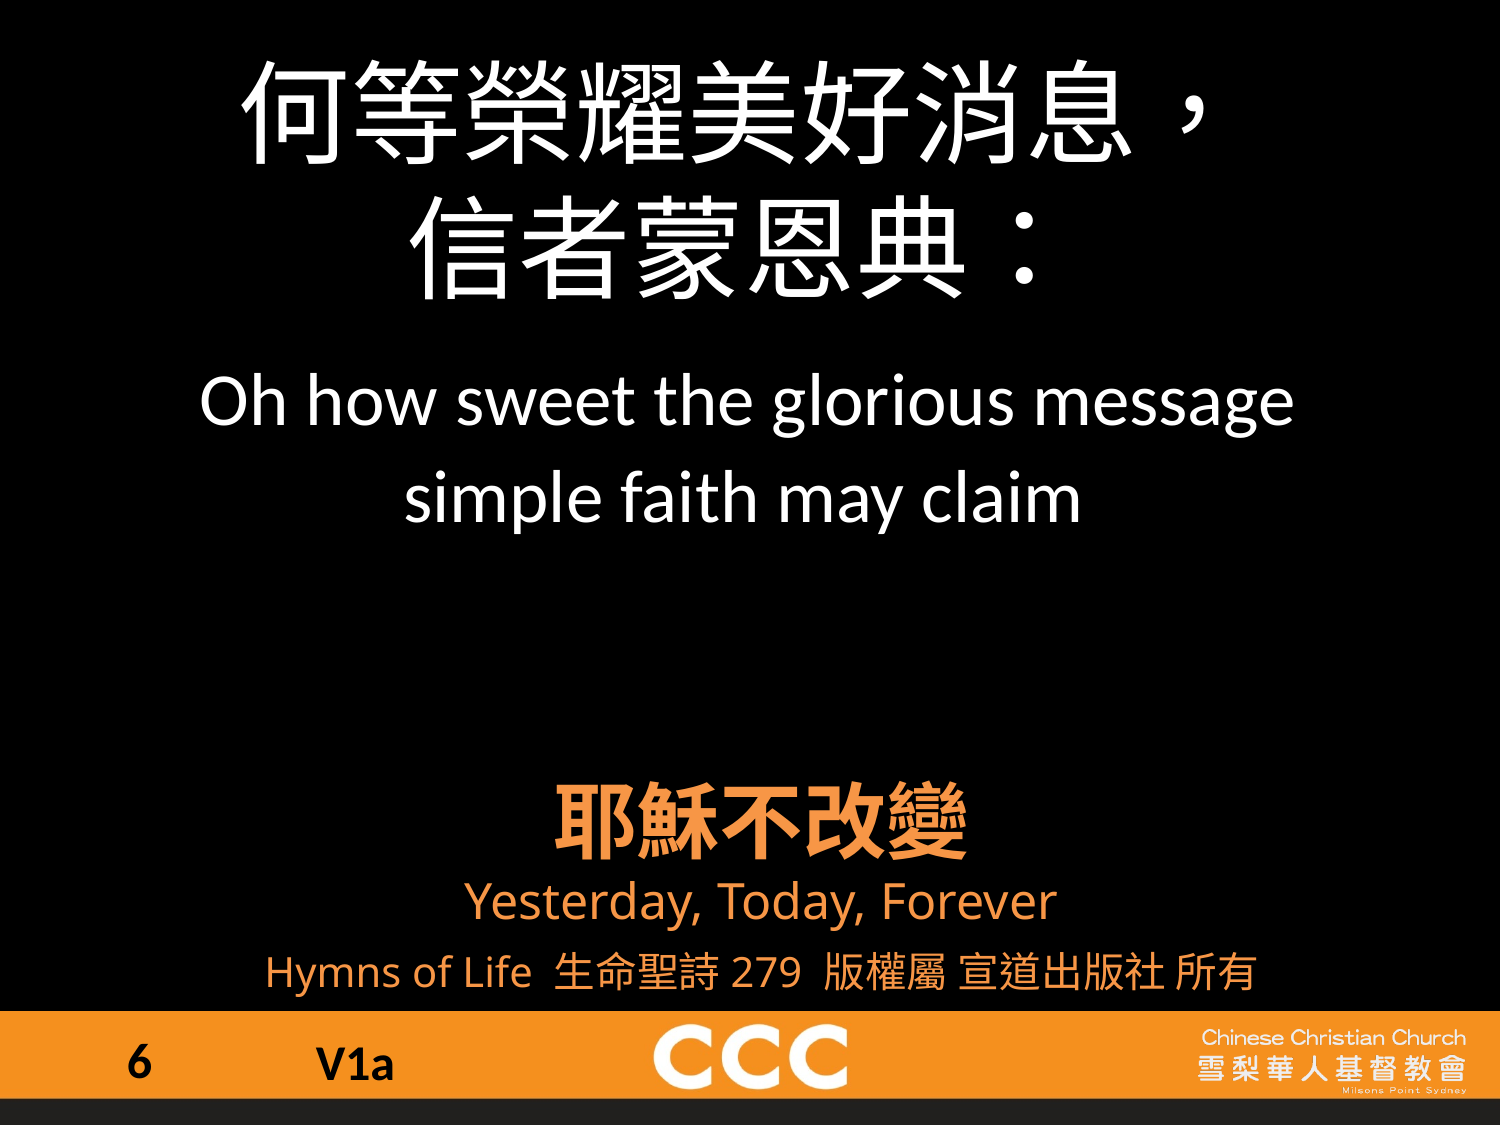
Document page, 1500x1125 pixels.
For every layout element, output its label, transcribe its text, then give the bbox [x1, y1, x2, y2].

slide_number 6 [112, 1020, 215, 1094]
text_box 耶穌不改變 Yesterday, Today, Forever [11, 762, 1500, 937]
picture [0, 1011, 1500, 1125]
text_box 何等榮耀美好消息， 信者蒙恩典： Oh how sweet the glorious message simple faith may claim [0, 35, 1494, 545]
text_box Hymns of Life 生命聖詩279 版權屬 宣道出版社 所有 [53, 938, 1471, 1004]
text_box V1a [301, 1023, 431, 1099]
